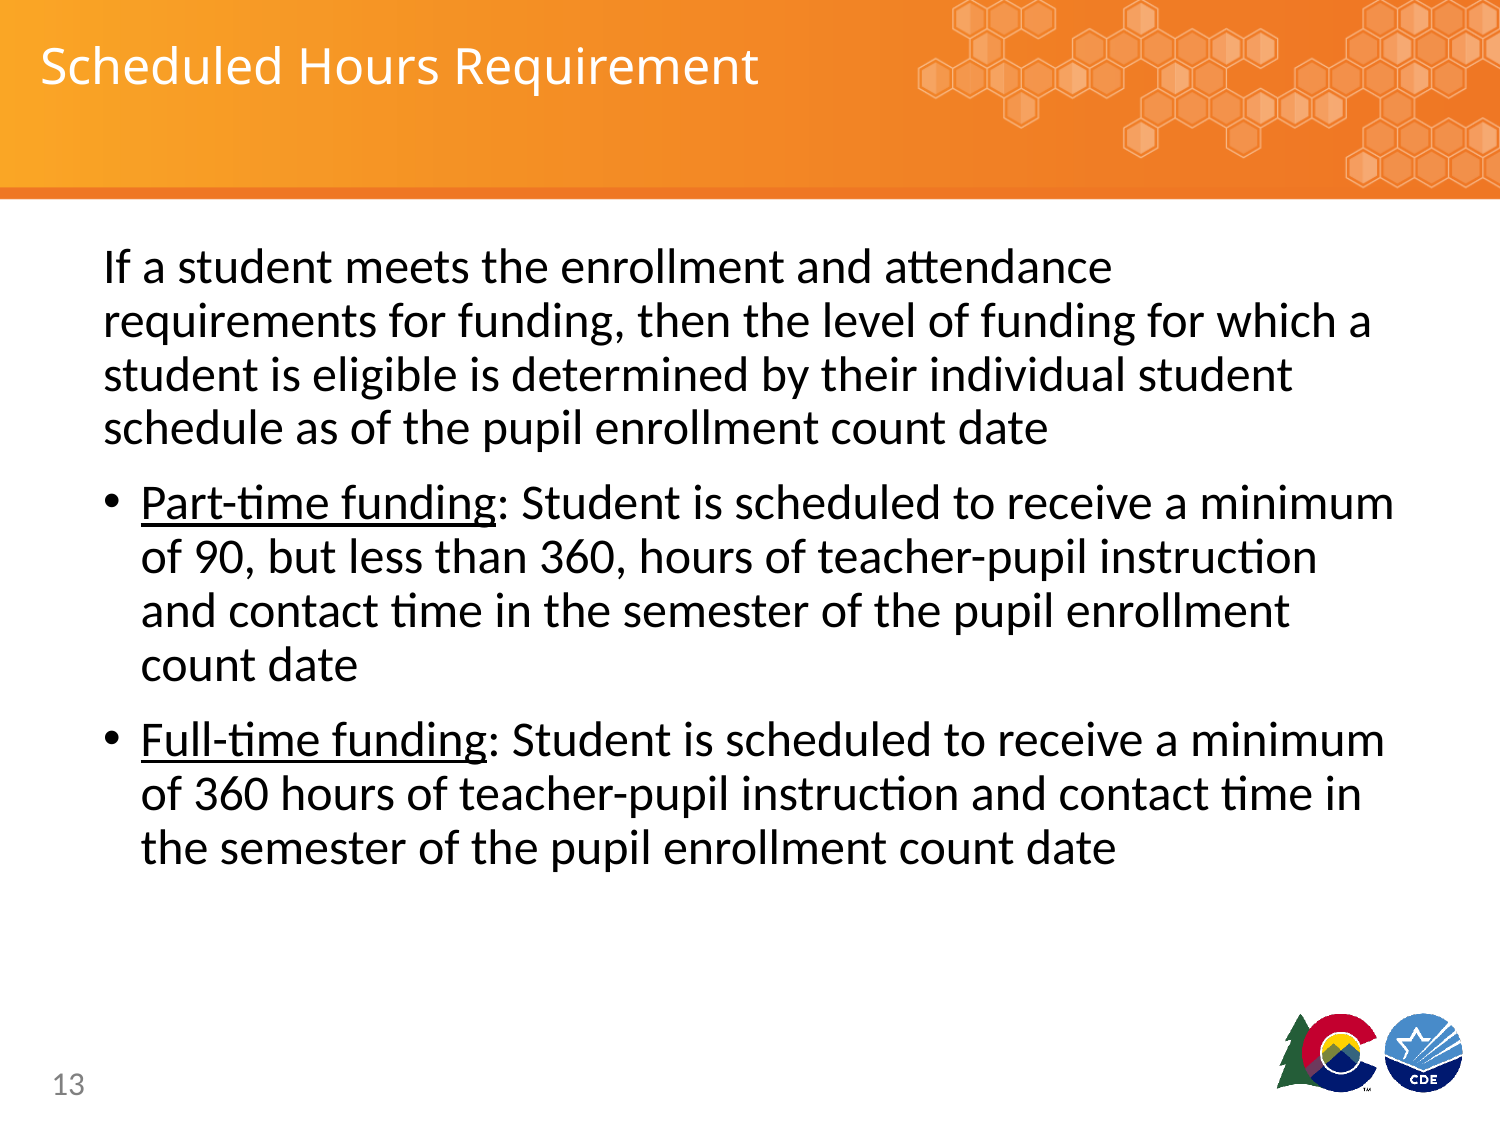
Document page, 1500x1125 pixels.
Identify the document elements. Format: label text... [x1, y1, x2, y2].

picture [1275, 1012, 1463, 1093]
slide_number 13 [36, 1054, 375, 1115]
picture [0, 0, 1500, 200]
list If a student meets the enrollment and attendance requirements for funding, then the level of funding for which a student is eligible is determined by their individual student schedule as of the pupil enrollment count date Part-time funding: Student is scheduled to receive a minimum of 90, but less than 360, hours of teacher-pupil instruction and contact time in the semester of the pupil enrollment count date Full-time funding: Student is scheduled to receive a minimum of 360 hours of teacher-pupil instruction and contact time in the semester of the pupil enrollment count date [103, 239, 1397, 1002]
title Scheduled Hours Requirement [40, 41, 1038, 166]
